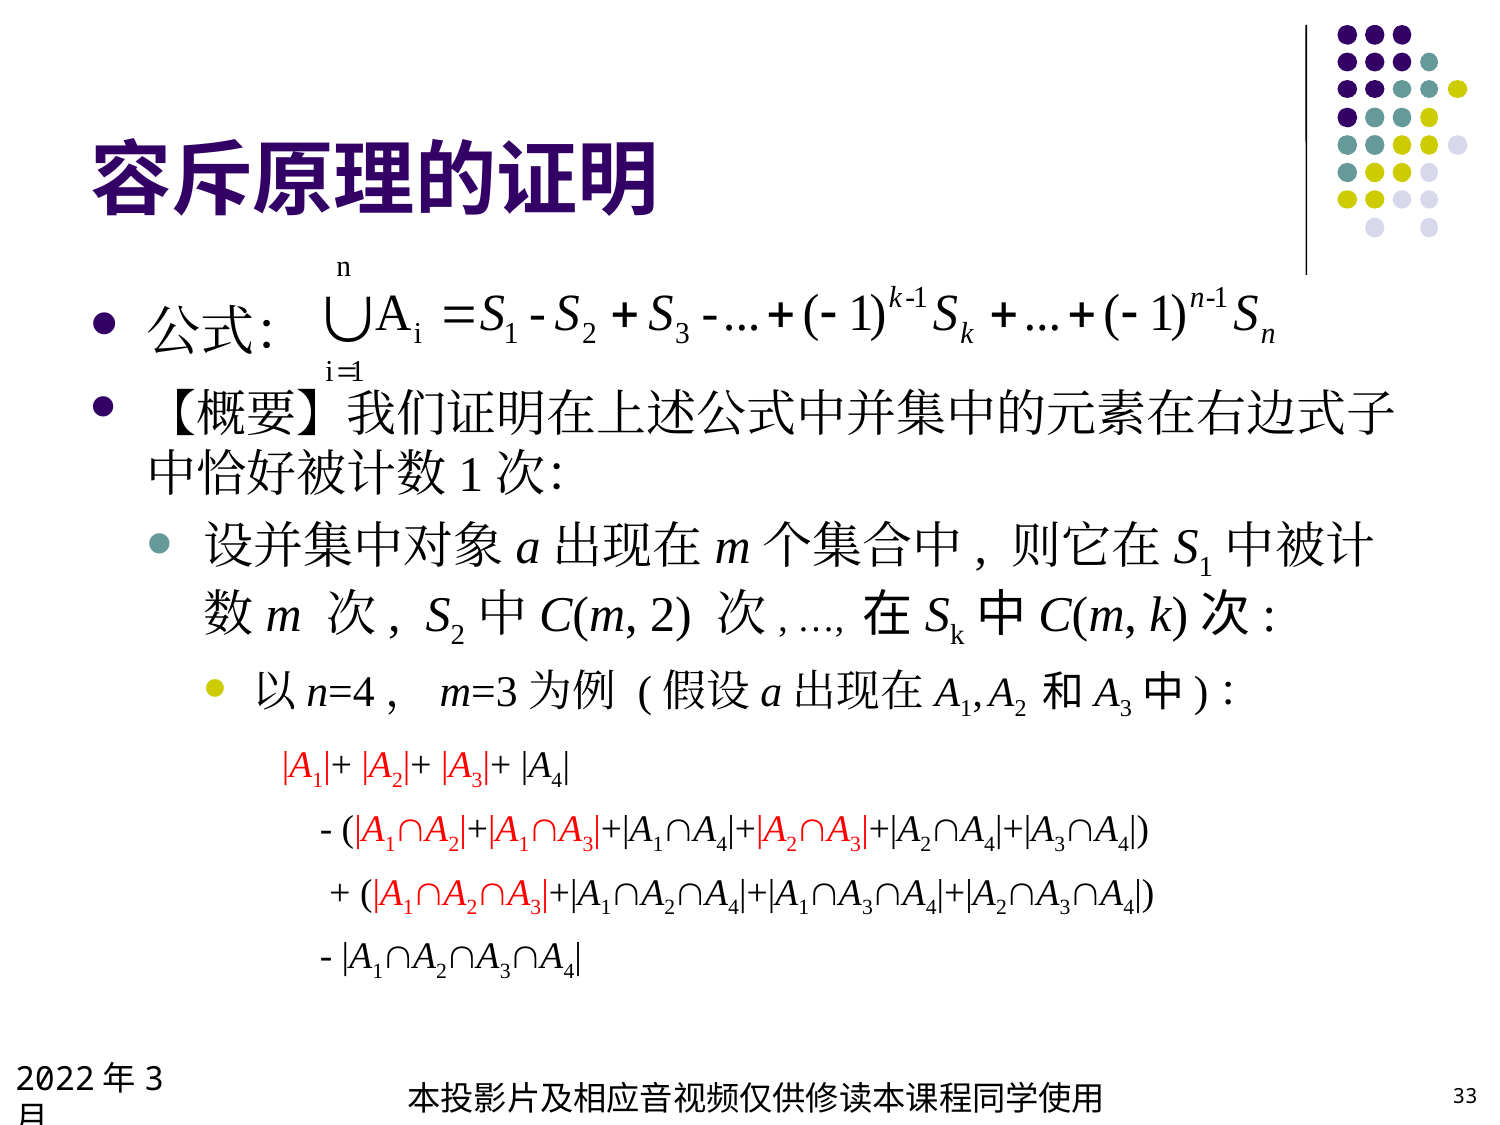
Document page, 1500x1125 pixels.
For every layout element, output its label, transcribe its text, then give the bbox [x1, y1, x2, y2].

text_box |A1|+ |A2|+ |A3|+ |A4| - (|A1A2|+|A1A3|+|A1A4|+|A2A3|+|A2A4|+|A3A4|) + (|A1A2A3|+|A1A2A4|+|A1A3A4|+|A2A3A4|) - |A1A2A3A4| [267, 733, 1416, 990]
list 公式： 【概要】我们证明在上述公式中并集中的元素在右边式子中恰好被计数1次： 设并集中对象a出现在m个集合中, 则它在S1中被计数m 次, S2中C(m, 2) 次, …, 在Sk中C(m, k)次: 以n=4，m=3为例 (假设a出现在A1, A2 和A3中)： [75, 282, 1425, 1006]
footer 本投影片及相应音视频仅供修读本课程同学使用 [206, 1072, 1307, 1123]
title 容斥原理的证明 [75, 20, 1313, 233]
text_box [312, 243, 1286, 392]
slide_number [0, 1072, 206, 1123]
slide_number 33 [1337, 1072, 1493, 1123]
